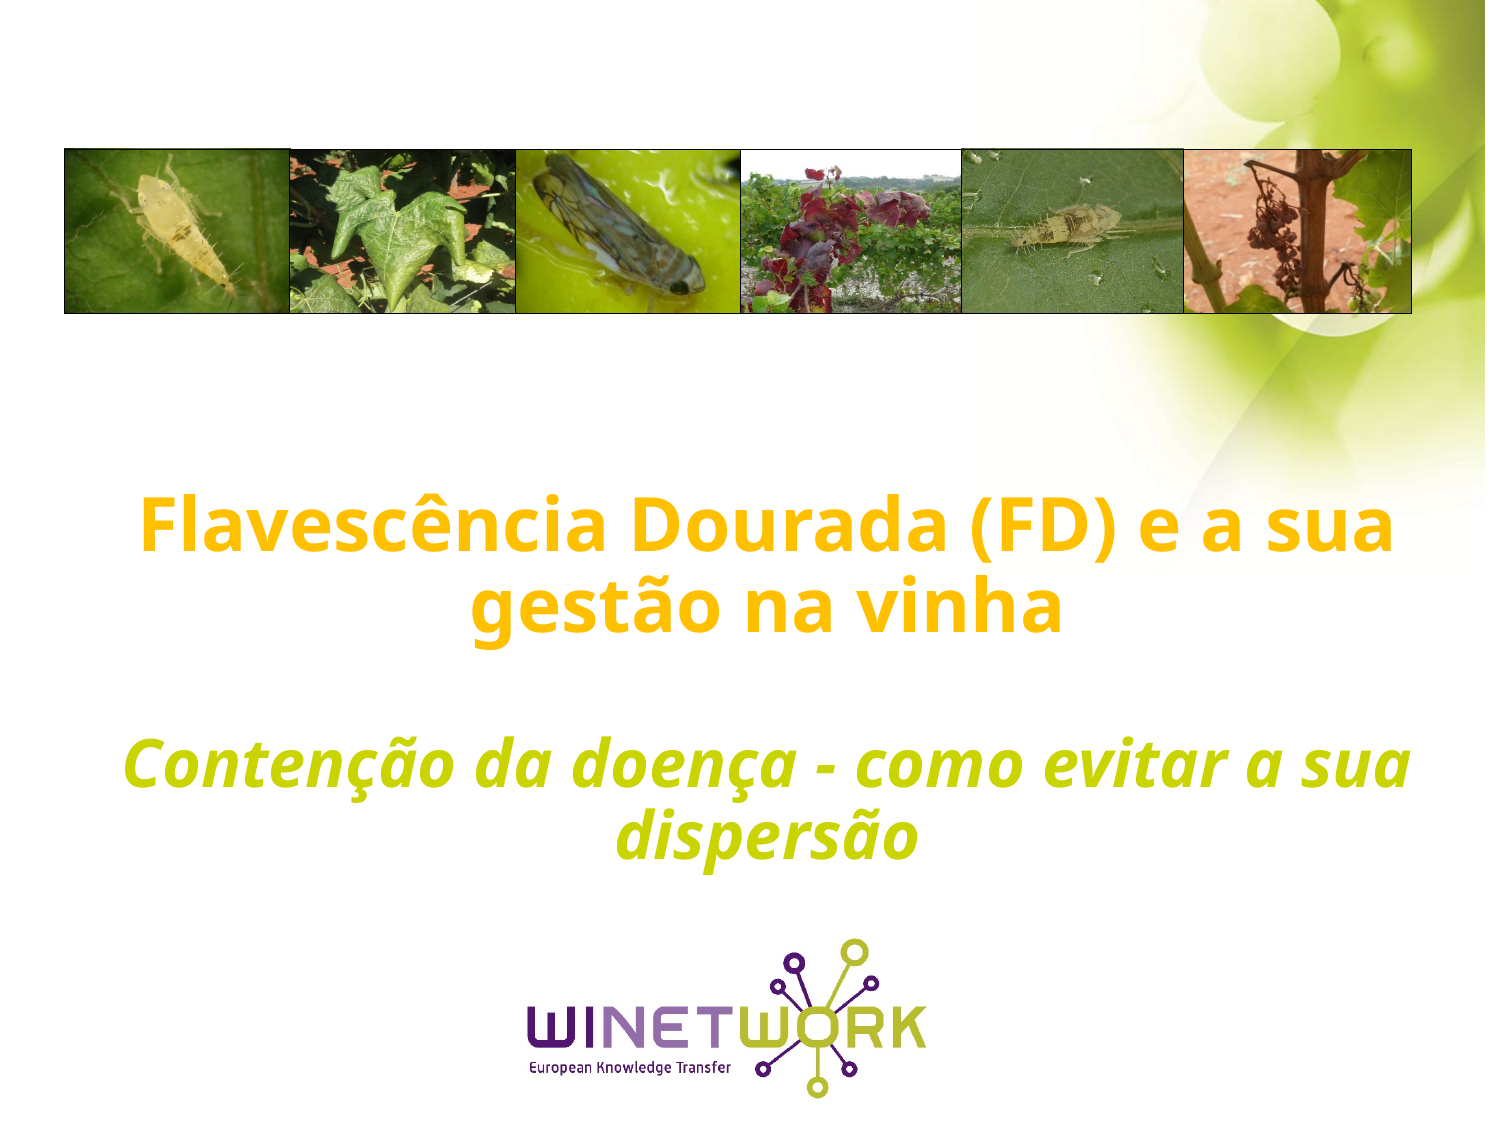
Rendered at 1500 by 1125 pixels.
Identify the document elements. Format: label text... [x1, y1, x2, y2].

picture [513, 924, 940, 1112]
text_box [64, 149, 1412, 314]
picture [961, 0, 1485, 408]
title Flavescência Dourada (FD) e a sua gestão na vinha Contenção da doença - como evitar a sua dispersão [35, 408, 1500, 882]
